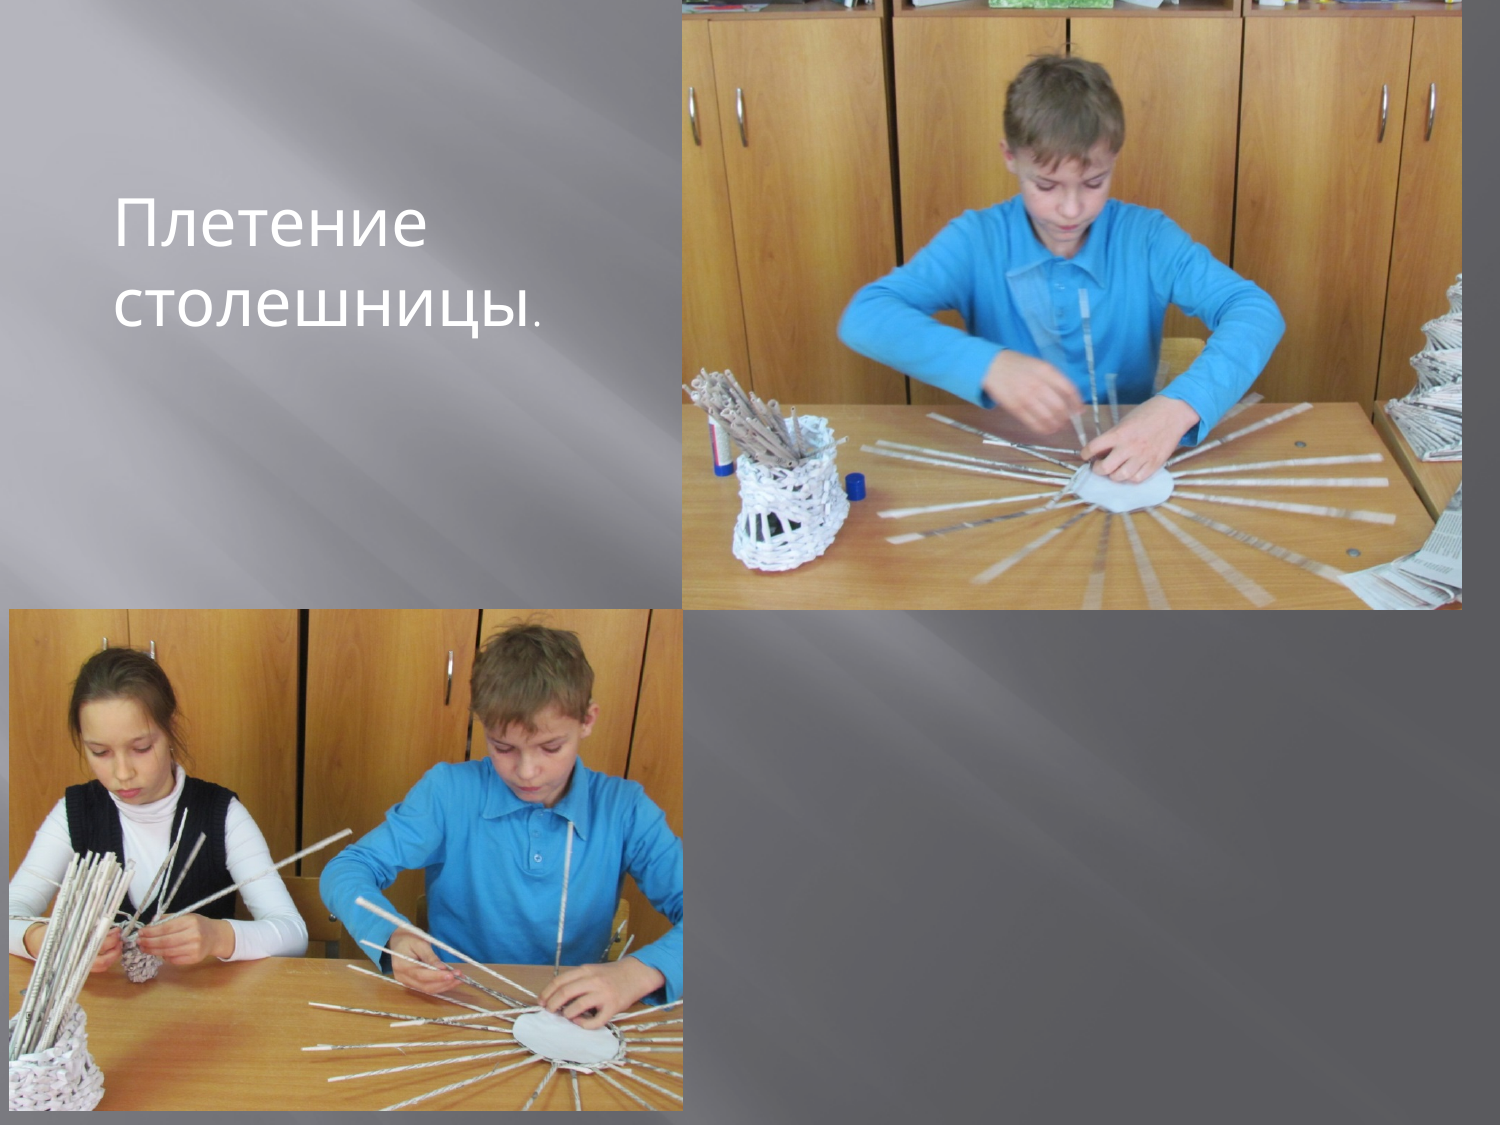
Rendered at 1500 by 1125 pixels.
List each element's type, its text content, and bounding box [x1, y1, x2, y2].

text_box Плетение столешницы. [97, 172, 594, 348]
picture [9, 0, 1463, 1112]
